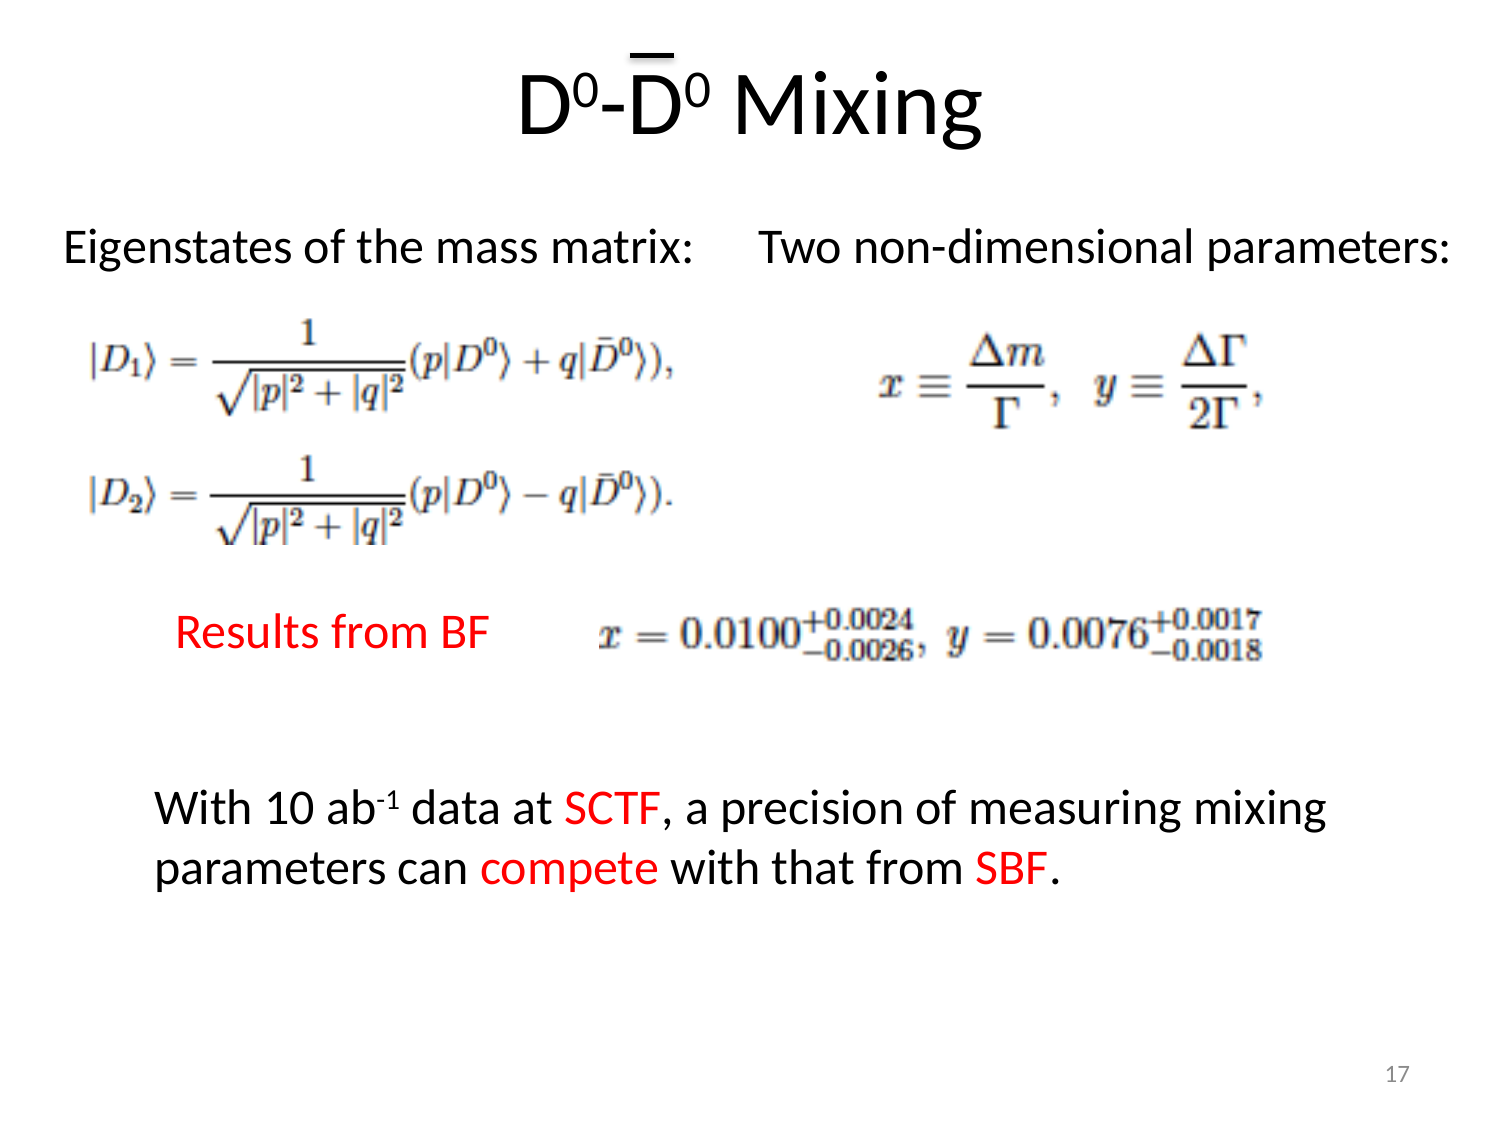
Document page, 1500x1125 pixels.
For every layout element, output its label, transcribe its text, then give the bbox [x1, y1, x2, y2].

text_box Two non-dimensional parameters: [743, 205, 1468, 281]
text_box Eigenstates of the mass matrix: [48, 205, 710, 281]
text_box Results from BF [160, 591, 507, 666]
picture [74, 317, 689, 545]
picture [598, 581, 1266, 668]
slide_number 17 [1074, 1042, 1425, 1103]
text_box With 10 ab-1 data at SCTF, a precision of measuring mixing parameters can compete with that from SBF. [139, 767, 1372, 902]
title D0-D0 Mixing [75, 13, 1425, 183]
picture [867, 317, 1280, 443]
